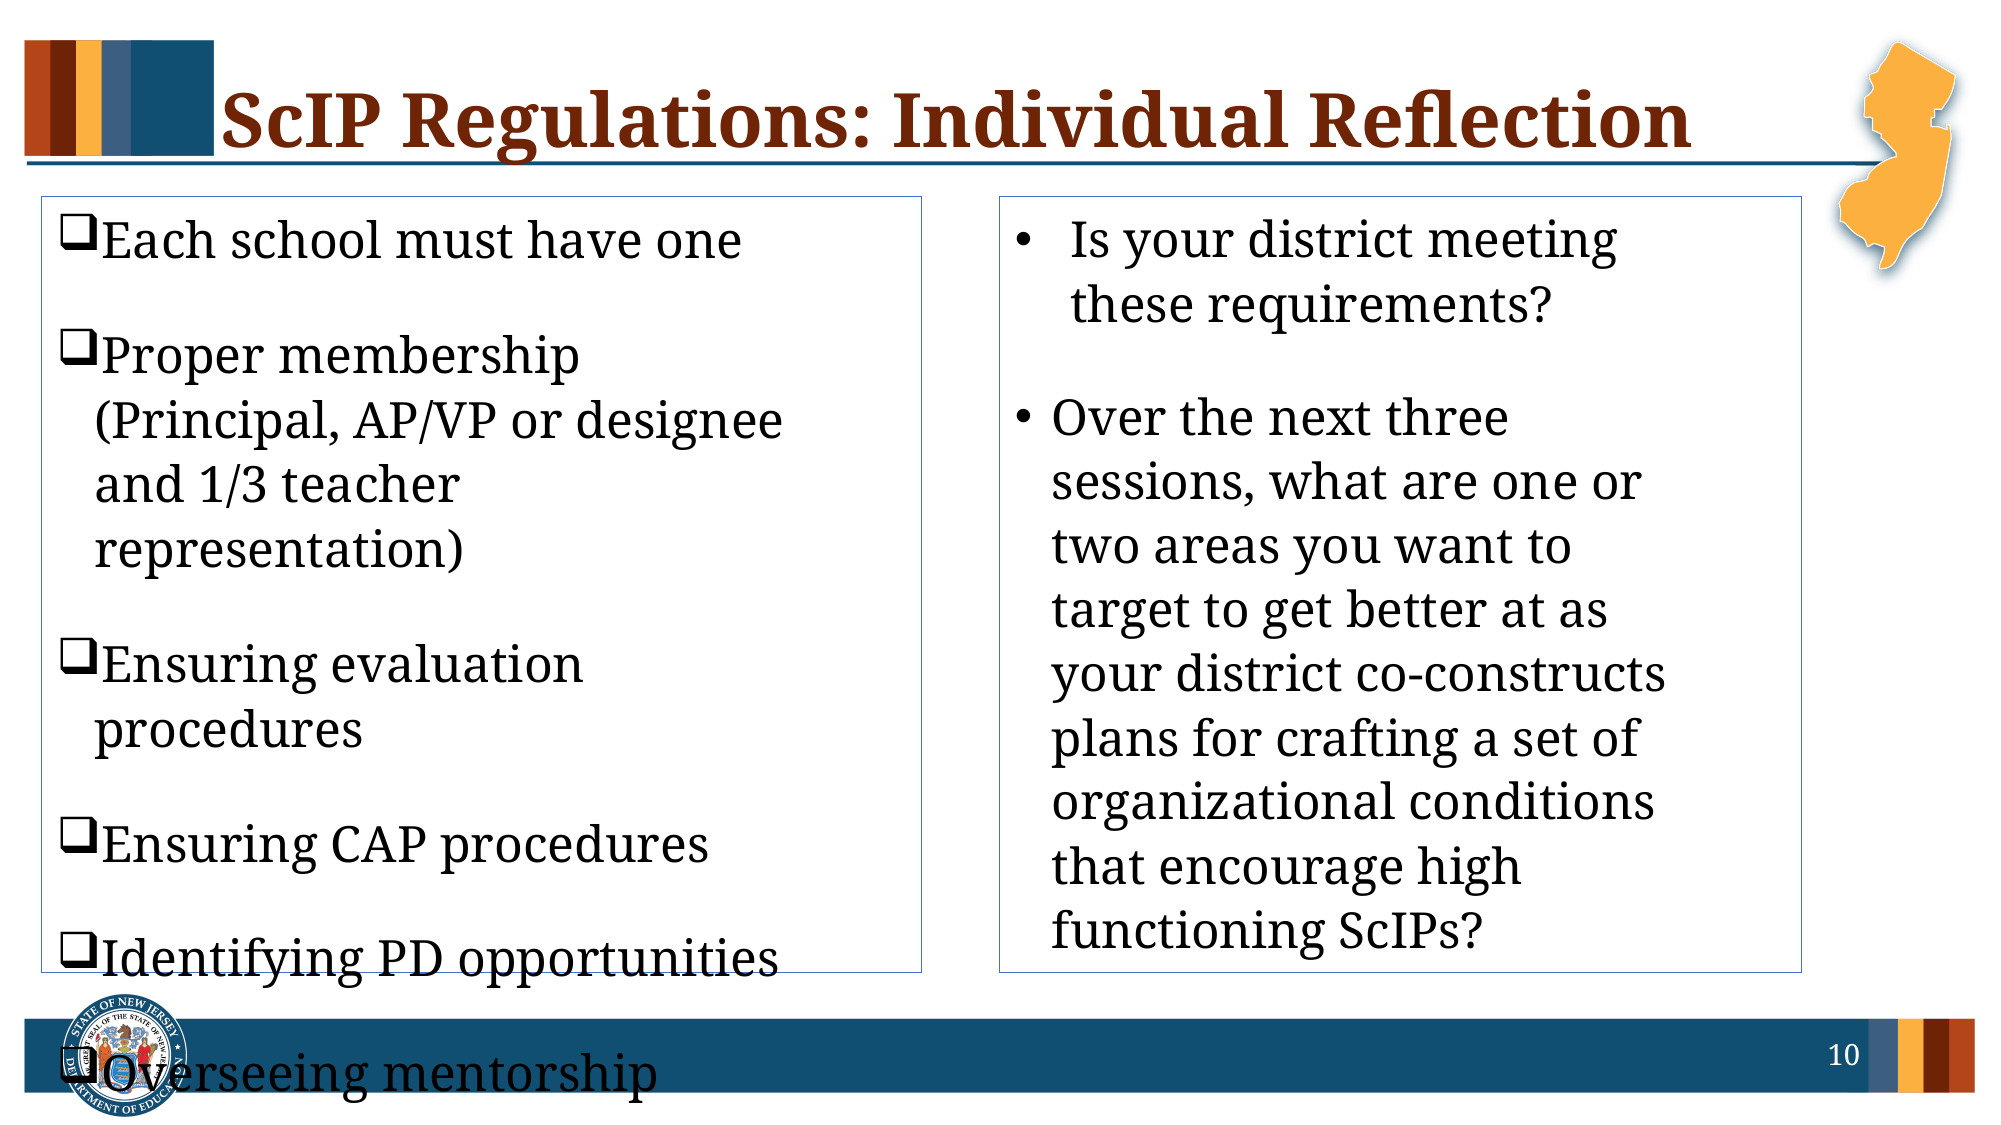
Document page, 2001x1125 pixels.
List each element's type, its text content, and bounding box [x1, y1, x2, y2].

slide_number 10 [1425, 1026, 1876, 1087]
list Is your district meeting these requirements? Over the next three sessions, what are one or two areas you want to target to get better at as your district co-constructs plans for crafting a set of organizational conditions that encourage high functioning ScIPs? [999, 196, 1802, 973]
picture [24, 26, 1976, 295]
title ScIP Regulations: Individual Reflection [206, 62, 1863, 185]
picture [24, 992, 1975, 1119]
list Each school must have one Proper membership (Principal, AP/VP or designee and 1/3 teacher representation) Ensuring evaluation procedures Ensuring CAP procedures Identifying PD opportunities Overseeing mentorship [41, 196, 922, 973]
